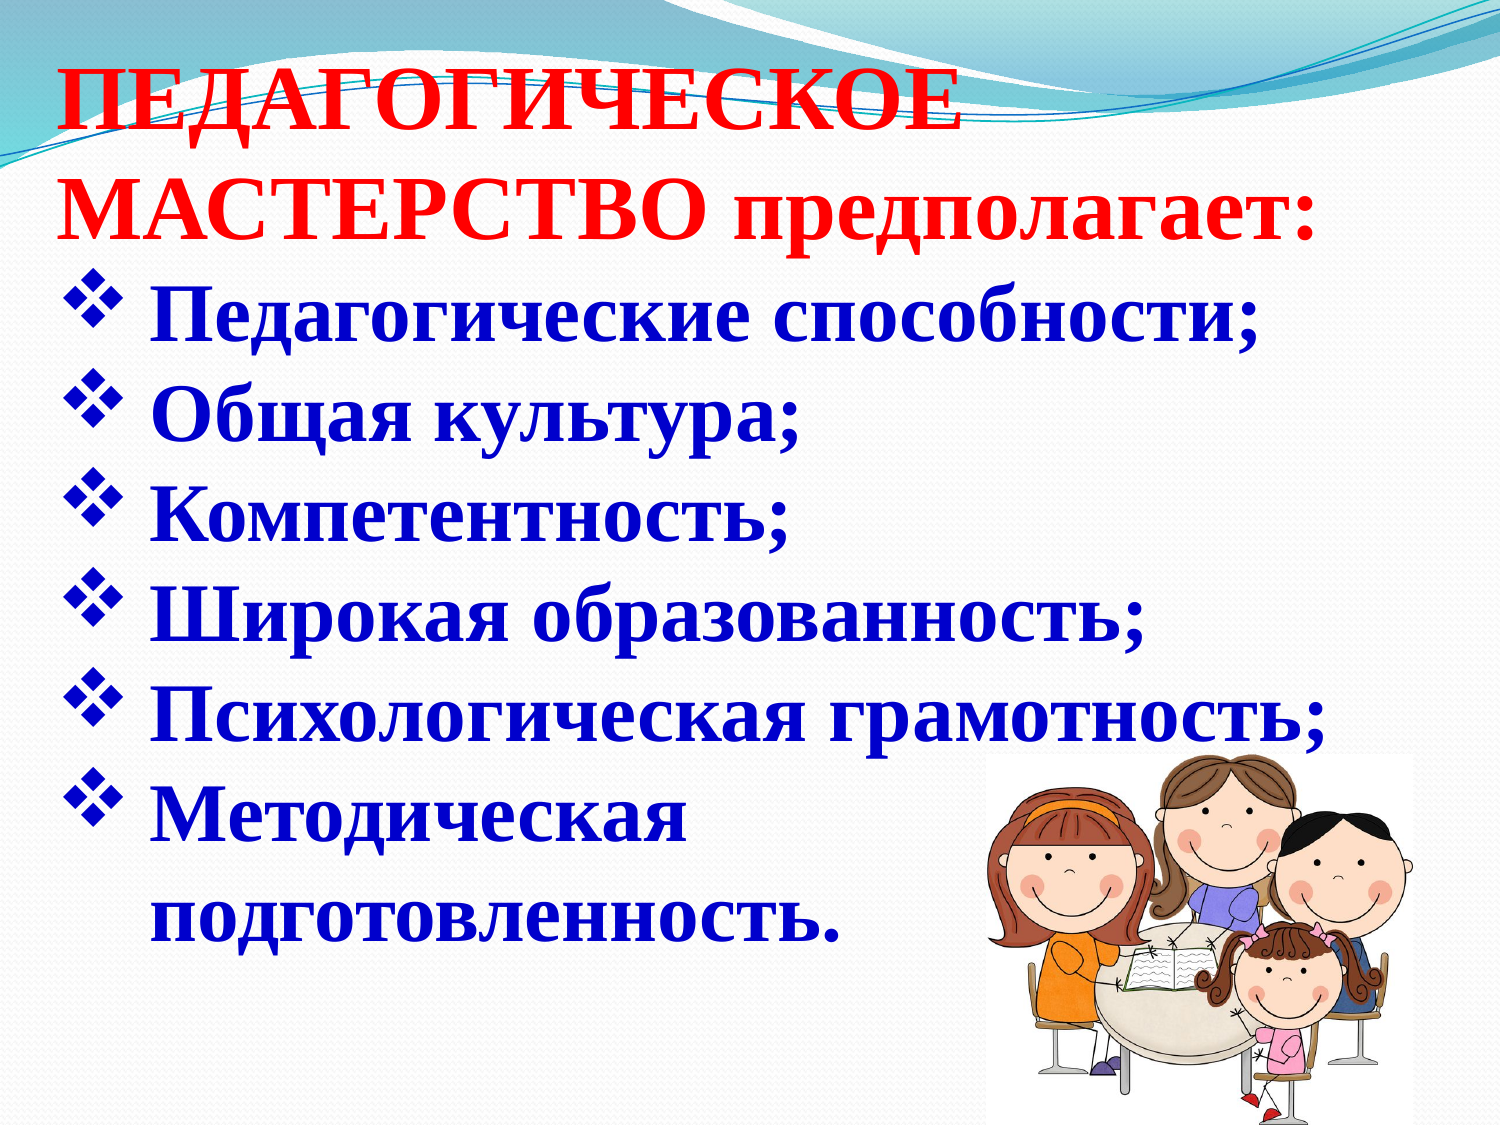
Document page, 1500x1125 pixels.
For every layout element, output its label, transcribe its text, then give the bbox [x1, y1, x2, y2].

text_box ПЕДАГОГИЧЕСКОЕ МАСТЕРСТВО предполагает: Педагогические способности; Общая культура; Компетентность; Широкая образованность; Психологическая грамотность; Методическая подготовленность. [41, 30, 1388, 966]
picture [985, 753, 1413, 1125]
